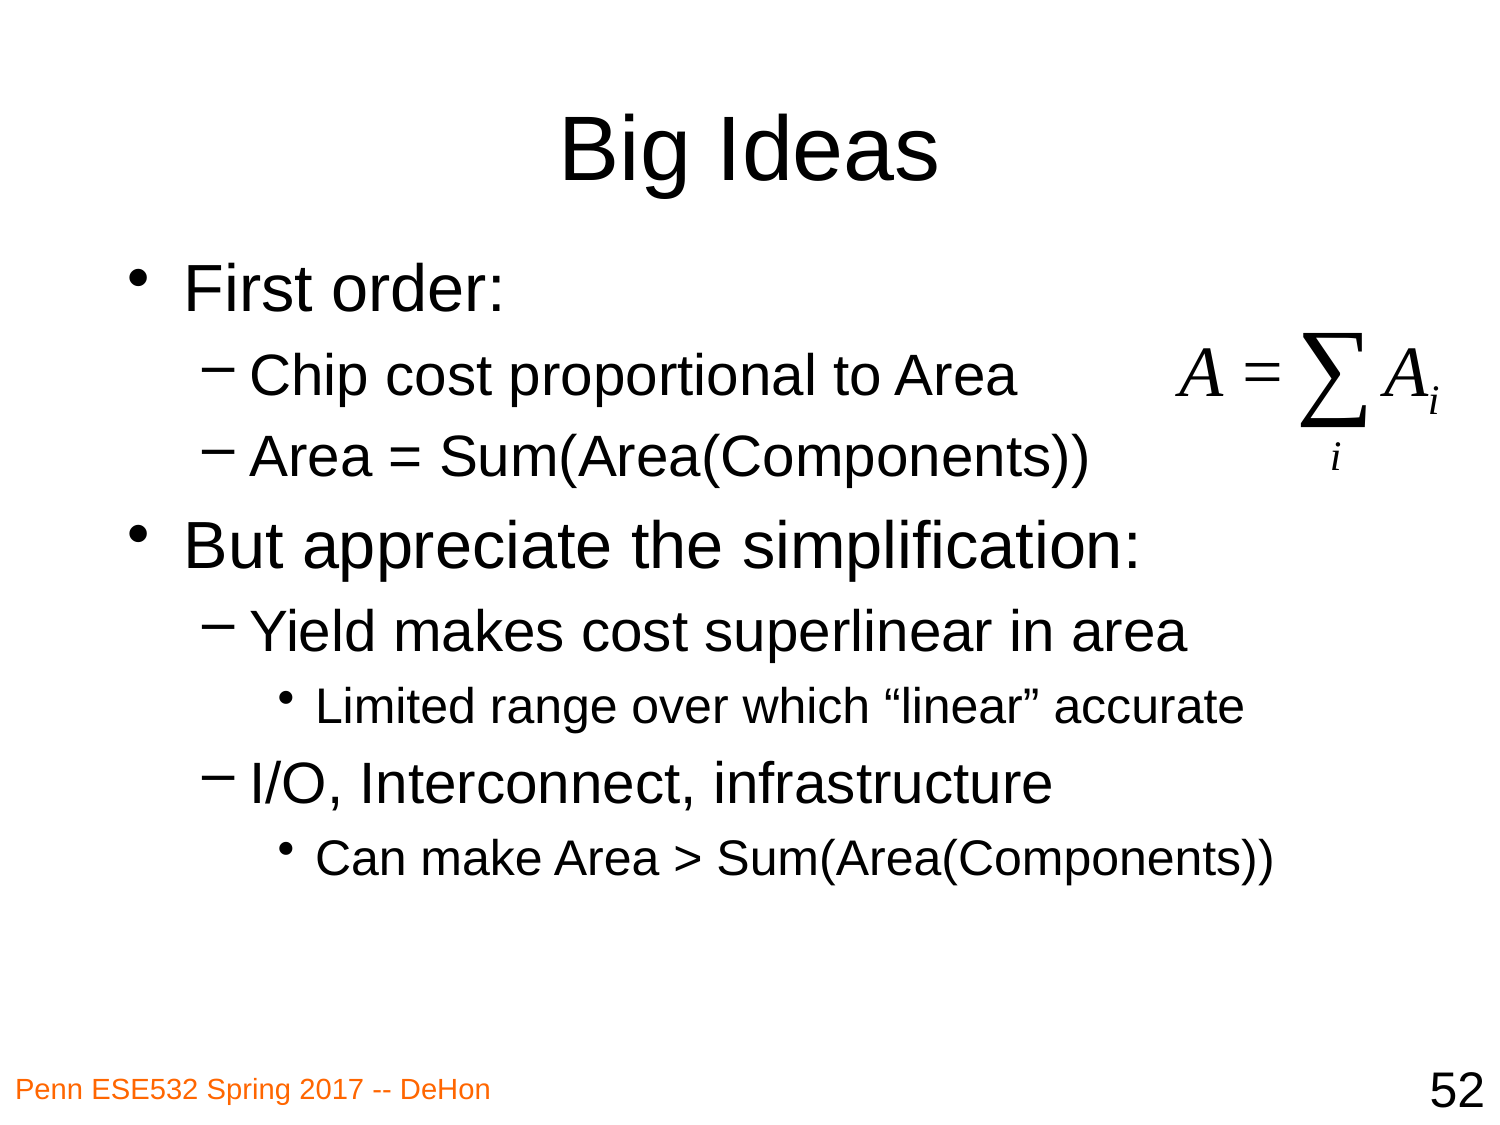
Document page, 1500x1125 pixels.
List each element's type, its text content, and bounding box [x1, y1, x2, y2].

title Big Ideas [112, 49, 1388, 237]
list First order: Chip cost proportional to Area Area = Sum(Area(Components)) But appreciate the simplification: Yield makes cost superlinear in area Limited range over which “linear” accurate I/O, Interconnect, infrastructure Can make Area > Sum(Area(Components)) [112, 237, 1388, 1001]
slide_number 52 [1187, 1049, 1500, 1125]
slide_number Penn ESE532 Spring 2017 -- DeHon [0, 1062, 576, 1125]
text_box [1163, 312, 1454, 482]
